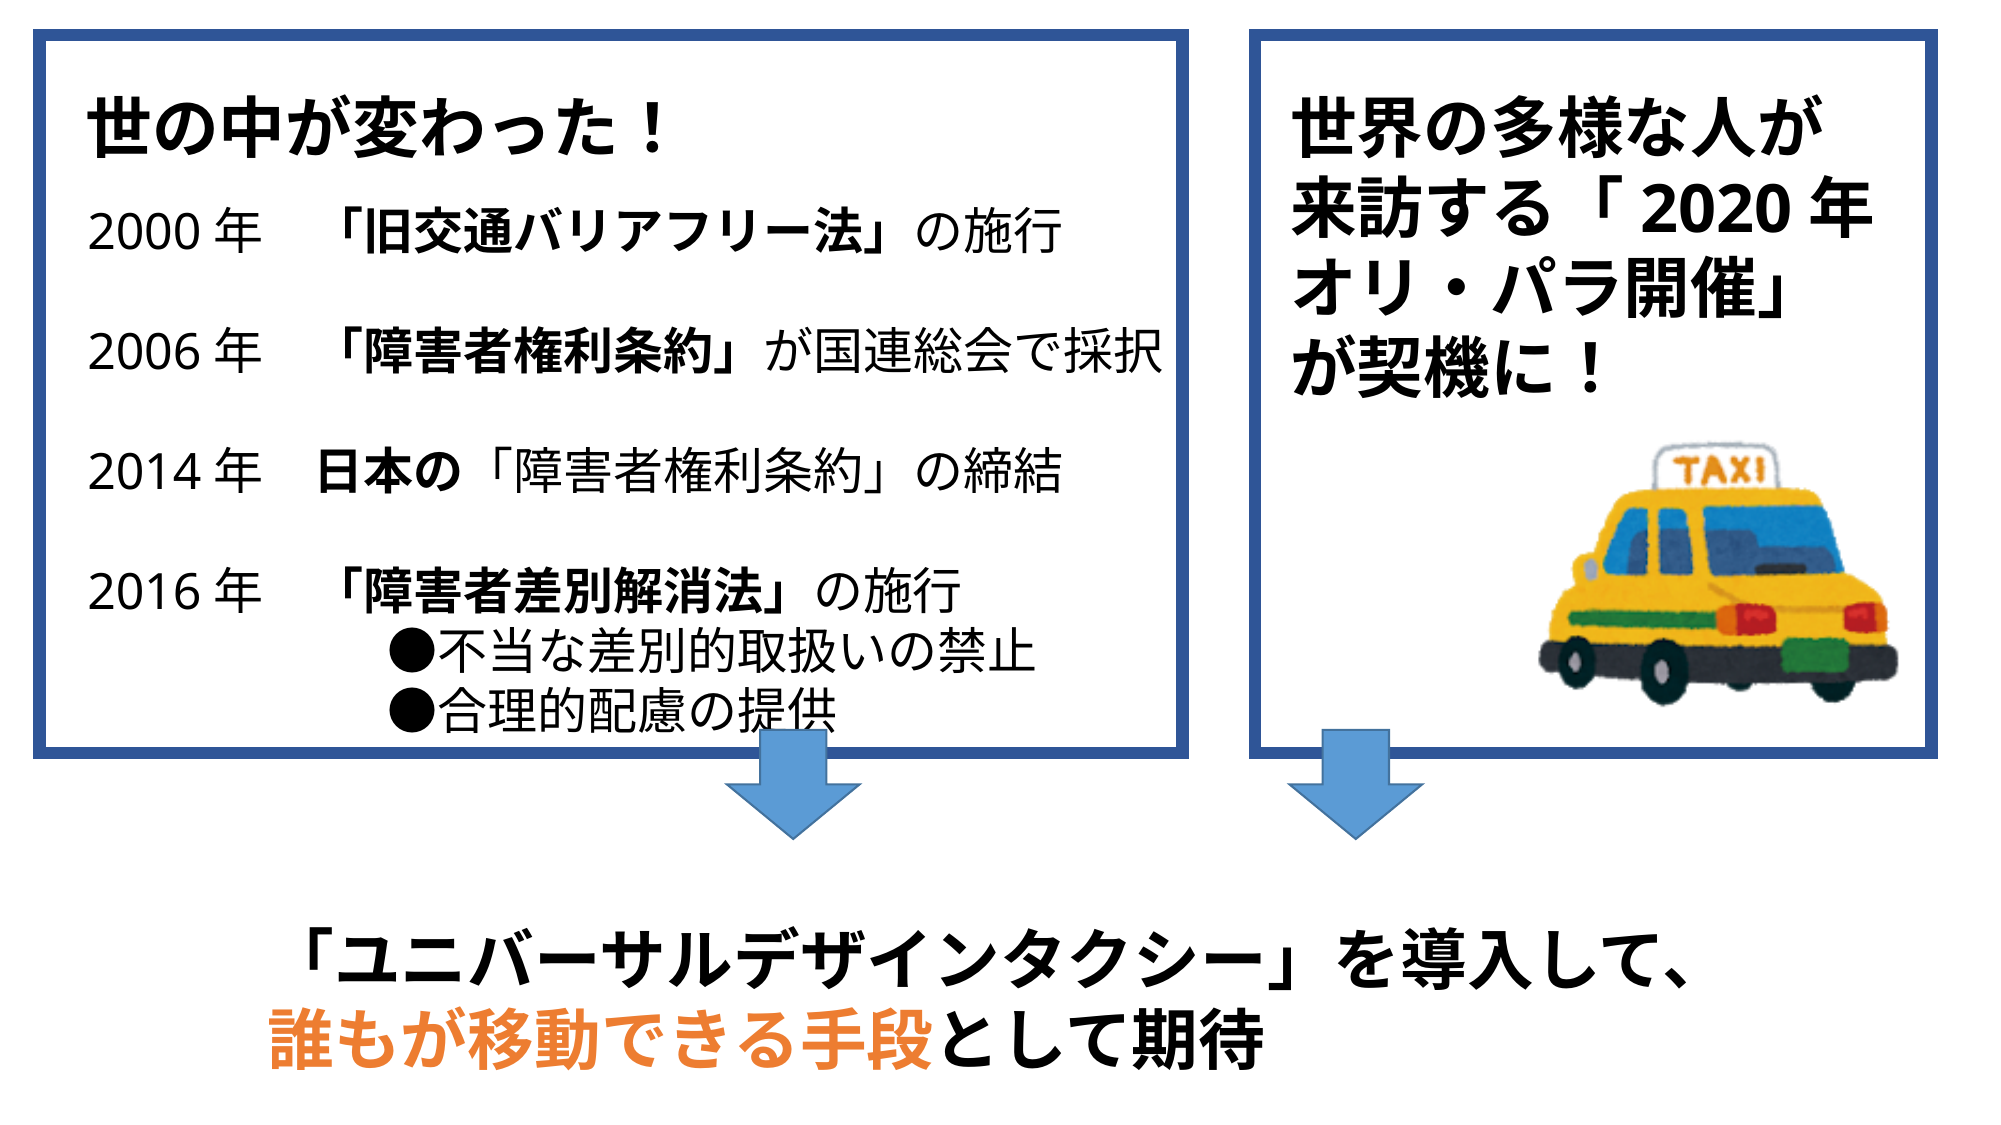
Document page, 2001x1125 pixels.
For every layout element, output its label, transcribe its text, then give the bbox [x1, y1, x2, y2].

text_box [1254, 34, 1933, 754]
text_box [1286, 728, 1426, 841]
text_box 「ユニバーサルデザインタクシー」を導入して、 誰もが移動できる手段として期待 [252, 910, 1786, 1086]
text_box 2000年 「旧交通バリアフリー法」の施行 2006年 「障害者権利条約」が国連総会で採択 2014年 日本の「障害者権利条約」の締結 2016年 「障害者差別解消法」の施行 ●不当な差別的取扱いの禁止 ●合理的配慮の提供 [72, 192, 1179, 748]
picture [1522, 428, 1904, 718]
text_box [724, 728, 863, 841]
text_box [38, 34, 1184, 754]
text_box 世界の多様な人が来訪する「2020年オリ・パラ開催」が契機に！ [1275, 78, 1904, 413]
